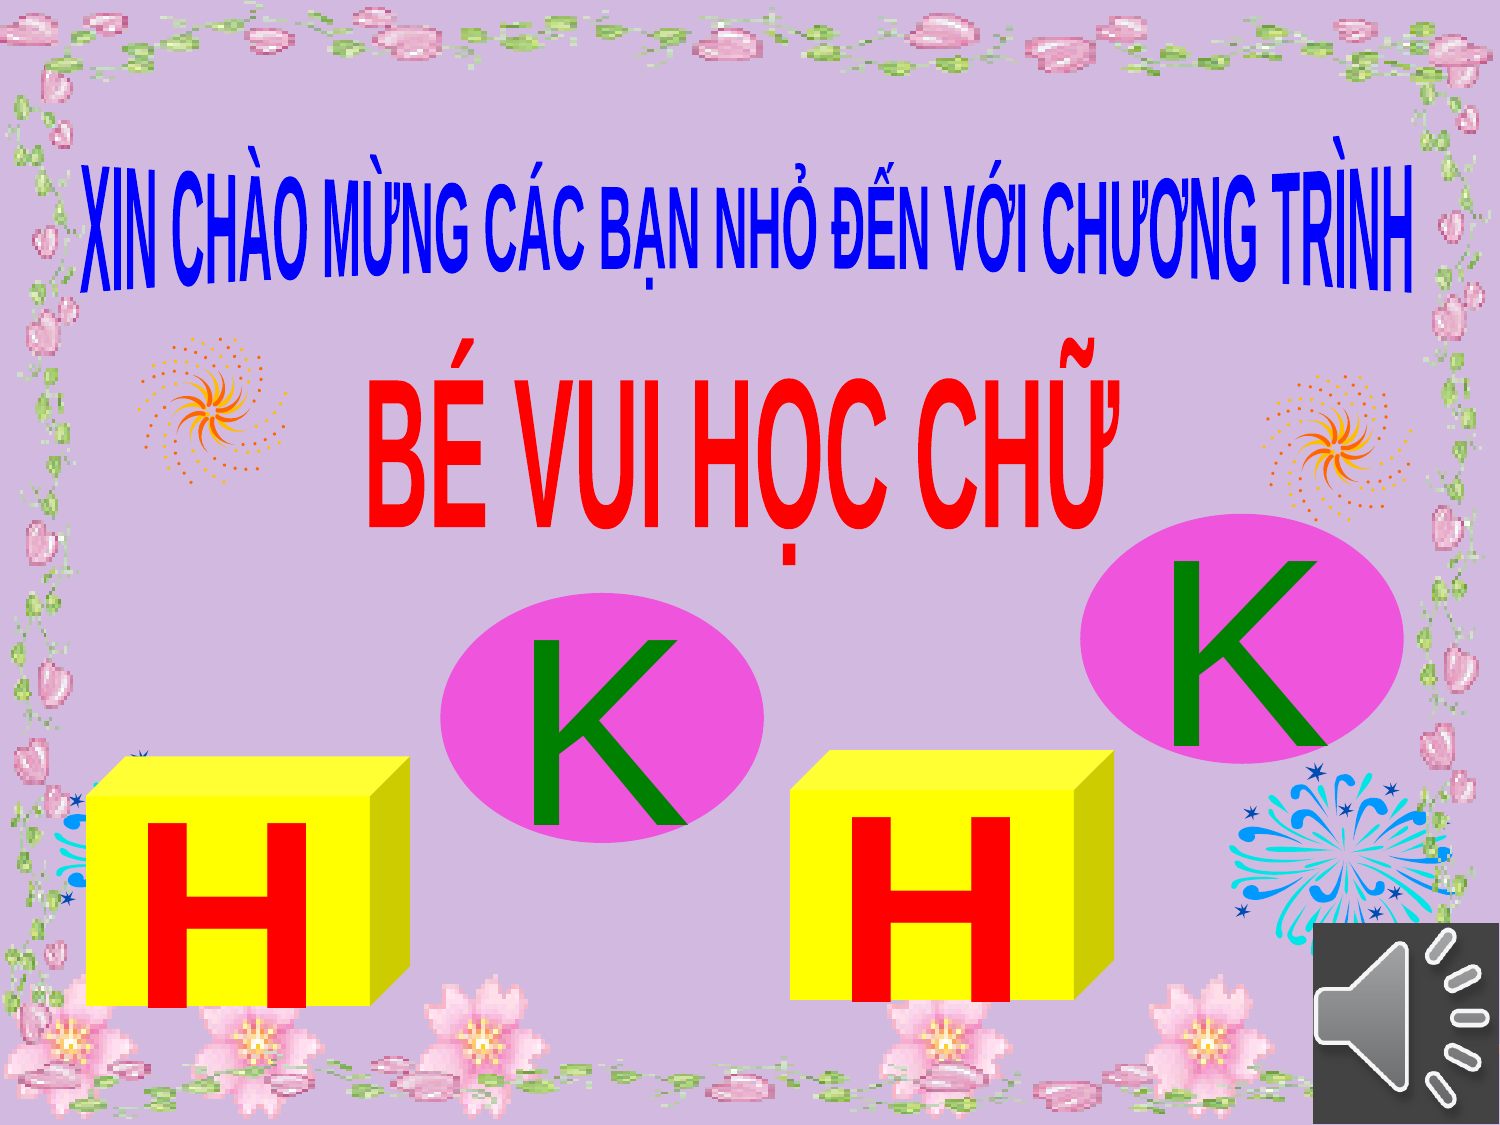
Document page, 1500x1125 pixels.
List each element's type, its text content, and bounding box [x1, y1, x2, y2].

text_box K [440, 592, 764, 843]
text_box H [789, 750, 1115, 1000]
text_box H [88, 756, 410, 1007]
picture [0, 0, 1500, 1125]
text_box K [1080, 513, 1404, 763]
